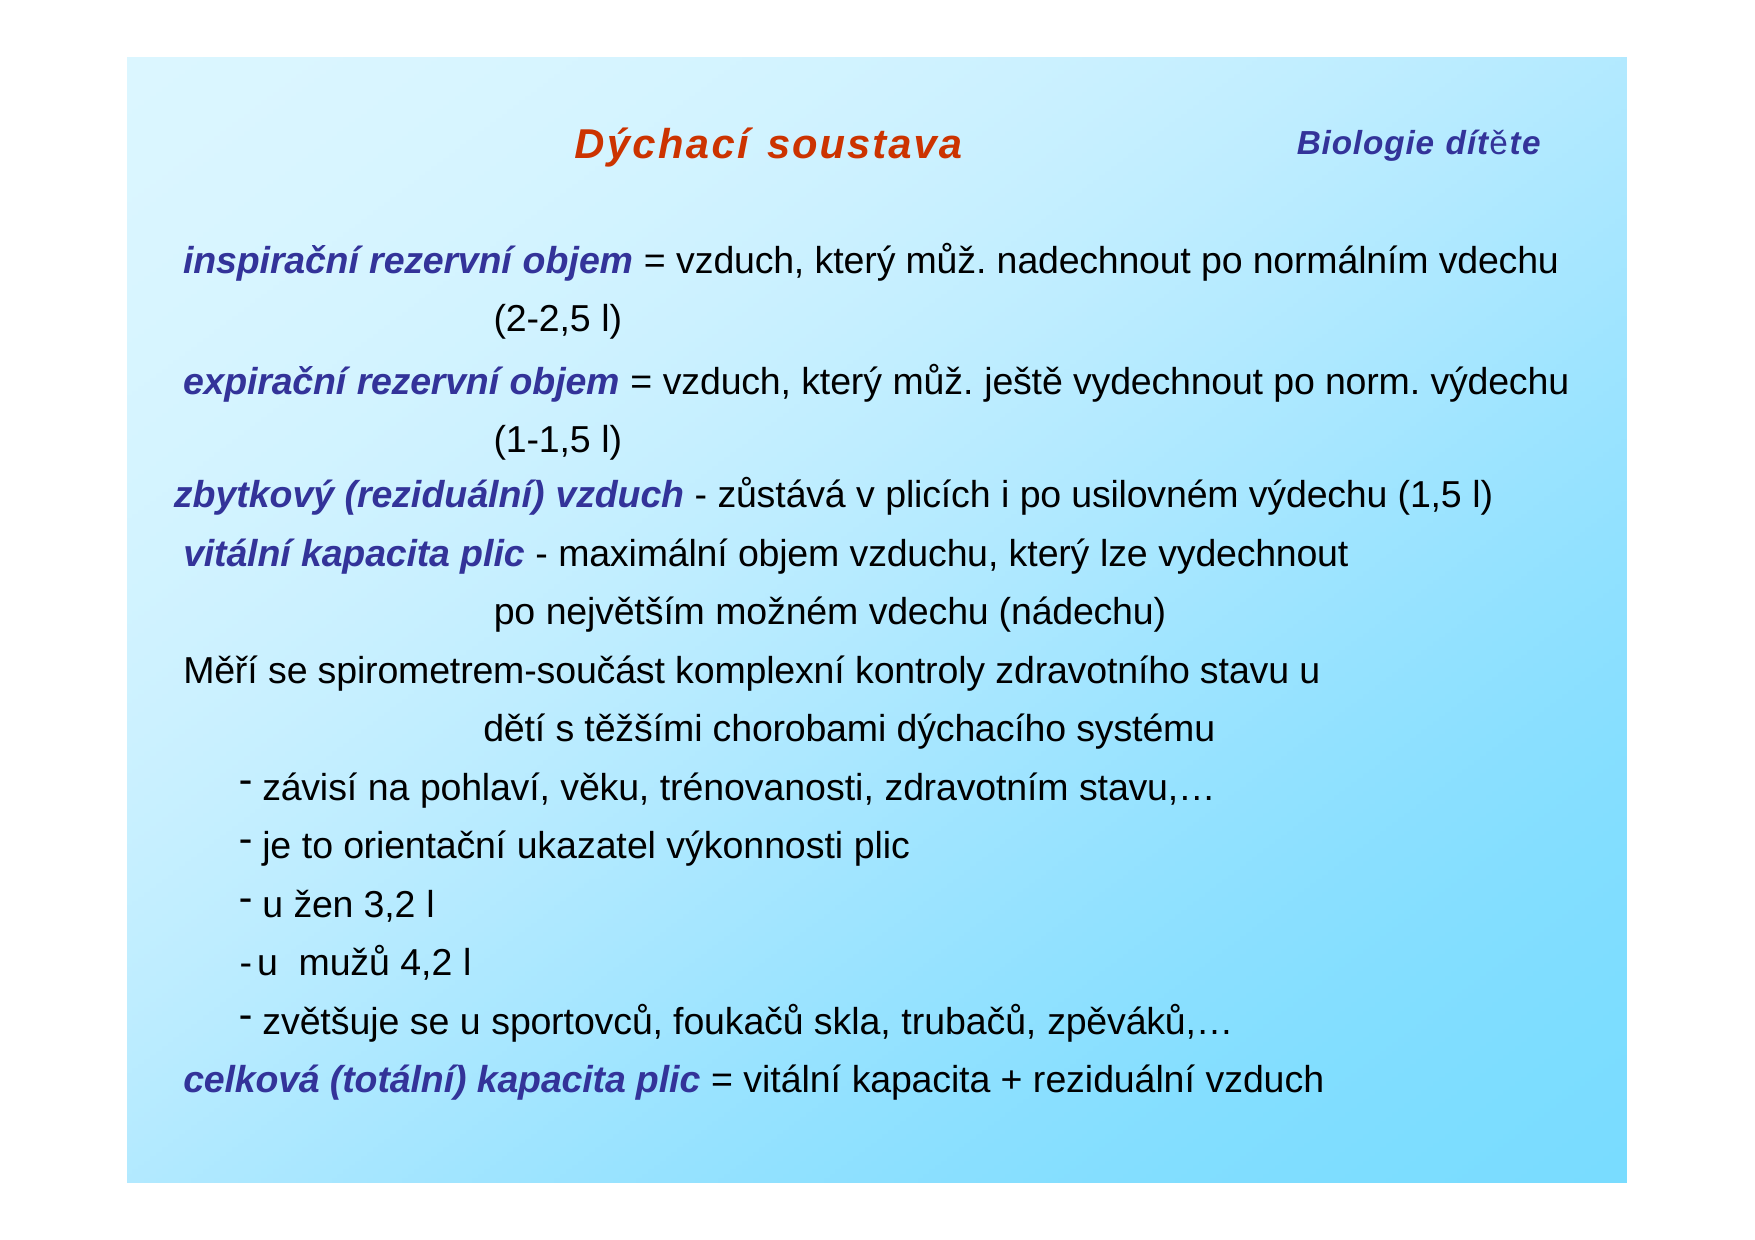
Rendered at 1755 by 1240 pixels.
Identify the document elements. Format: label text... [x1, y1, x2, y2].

title Dýchací soustava [572, 114, 969, 324]
text_box Biologie dítěte [1294, 118, 1560, 161]
list inspirační rezervní objem = vzduch, který můž. nadechnout po normálním vdechu (2-2,5 l) expirační rezervní objem = vzduch, který můž. ještě vydechnout po norm. výdechu (1-1,5 l) zbytkový (reziduální) vzduch - zůstává v plicích i po usilovném výdechu (1,5 l) vitální kapacita plic - maximální objem vzduchu, který lze vydechnout po největším možném vdechu (nádechu) Měří se spirometrem-součást komplexní kontroly zdravotního stavu u dětí s těžšími chorobami dýchacího systému závisí na pohlaví, věku, trénovanosti, zdravotním stavu,… je to orientační ukazatel výkonnosti plic u žen 3,2 l -u mužů 4,2 l zvětšuje se u sportovců, foukačů skla, trubačů, zpěváků,… celková (totální) kapacita plic = vitální kapacita + reziduální vzduch [174, 220, 1581, 1101]
picture [127, 57, 1627, 1183]
